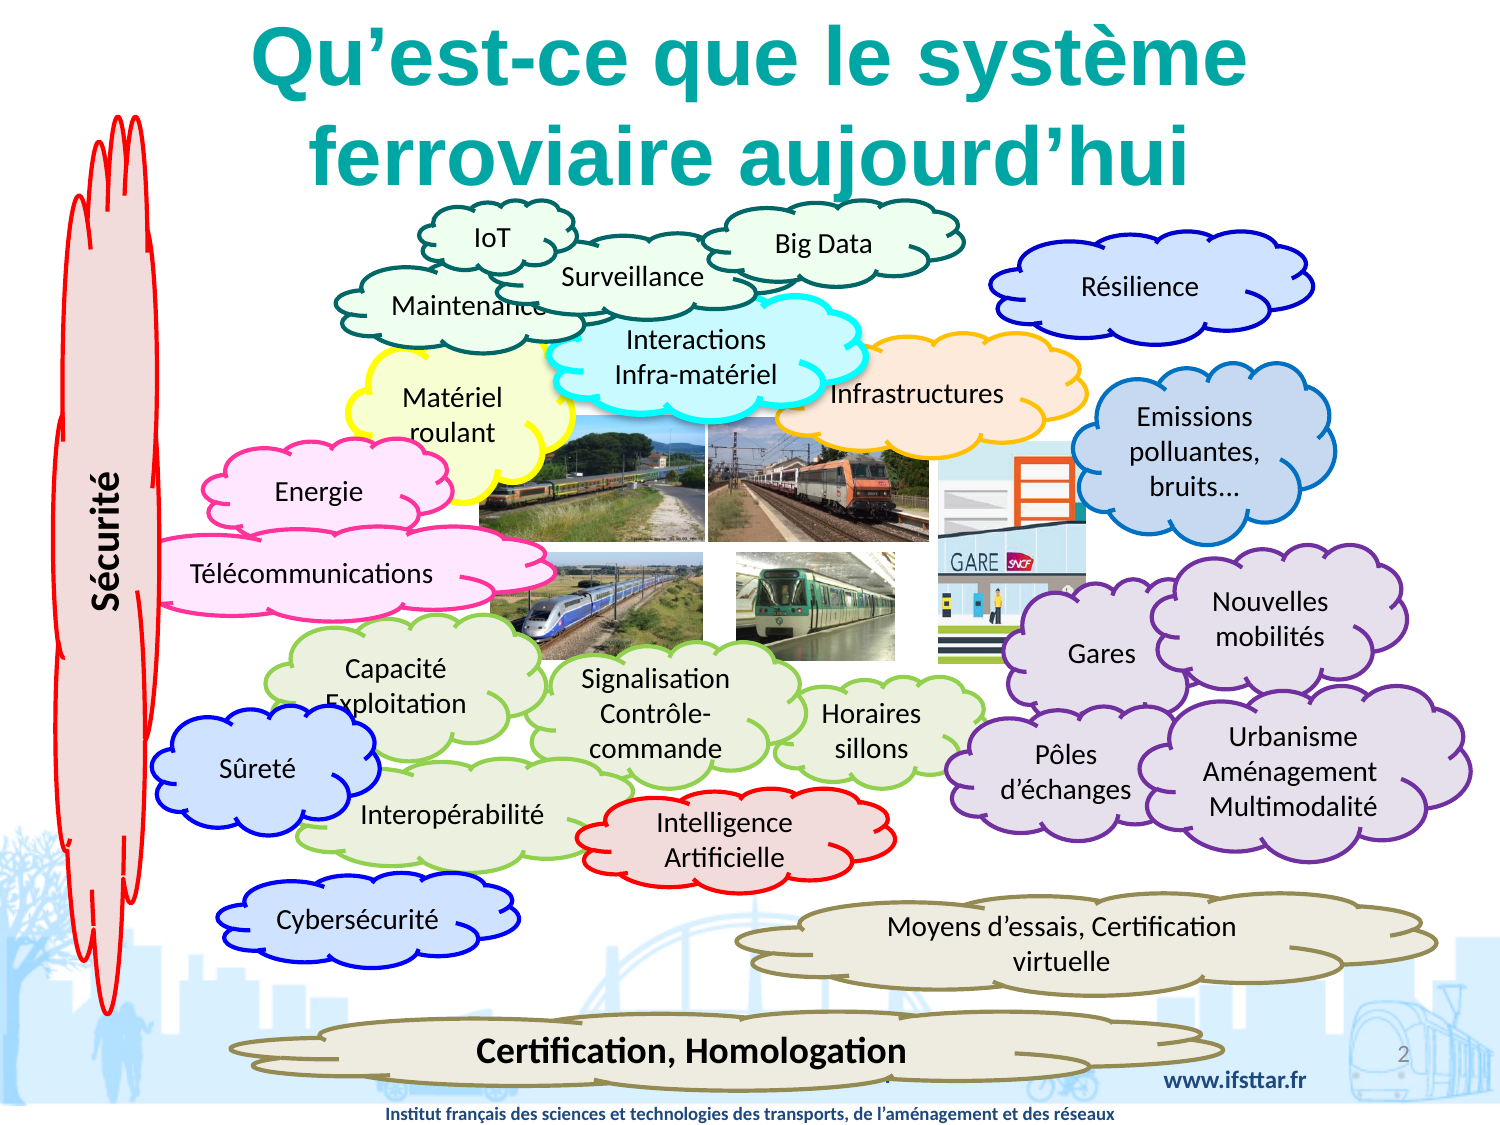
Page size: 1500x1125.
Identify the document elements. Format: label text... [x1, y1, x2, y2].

text_box Big Data [700, 198, 966, 289]
text_box Certification, Homologation [228, 1009, 1226, 1093]
text_box Surveillance [487, 231, 797, 322]
text_box Gares [1005, 577, 1199, 714]
text_box Interactions Infra-matériel [586, 296, 859, 331]
text_box Emissions polluantes, bruits... [1091, 361, 1338, 548]
text_box Télécommunications [161, 527, 342, 624]
title Qu’est-ce que le système ferroviaire aujourd’hui [75, 8, 1425, 197]
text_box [348, 332, 1087, 665]
slide_number 2 [1074, 1022, 1425, 1083]
text_box Pôles d’échanges [943, 704, 1175, 844]
text_box Sécurité [50, 114, 162, 1017]
text_box Maintenance [333, 263, 617, 333]
text_box Nouvelles mobilités [1149, 542, 1410, 694]
text_box Moyens d’essais, Certification virtuelle [734, 891, 1439, 998]
text_box Interopérabilité [294, 756, 636, 875]
text_box Cybersécurité [215, 870, 522, 971]
text_box IoT [417, 198, 580, 277]
text_box Sûreté [149, 703, 382, 838]
text_box Energie [200, 438, 342, 535]
text_box Signalisation Contrôle-commande [524, 672, 809, 791]
text_box Intelligence Artificielle [574, 786, 898, 896]
text_box Résilience [988, 229, 1316, 347]
picture [0, 6, 1500, 1106]
text_box Urbanisme Aménagement Multimodalité [1137, 683, 1473, 865]
text_box Capacité Exploitation [263, 625, 549, 764]
text_box Horaires sillons [772, 674, 988, 791]
